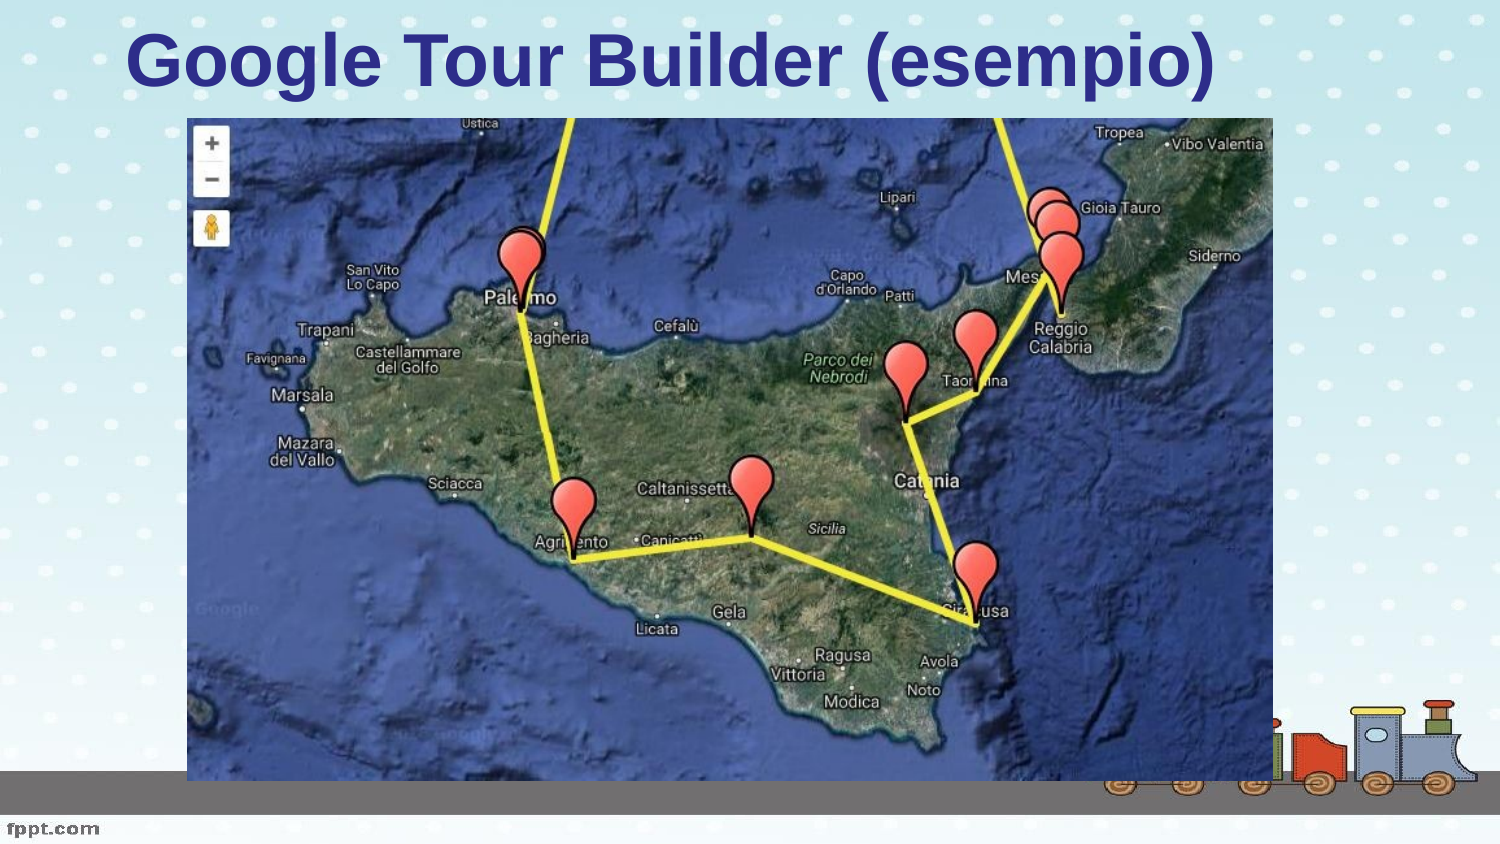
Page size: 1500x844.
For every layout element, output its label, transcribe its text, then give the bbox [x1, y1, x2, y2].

title Google Tour Builder (esempio) [122, 9, 1226, 153]
picture [0, 0, 1500, 844]
